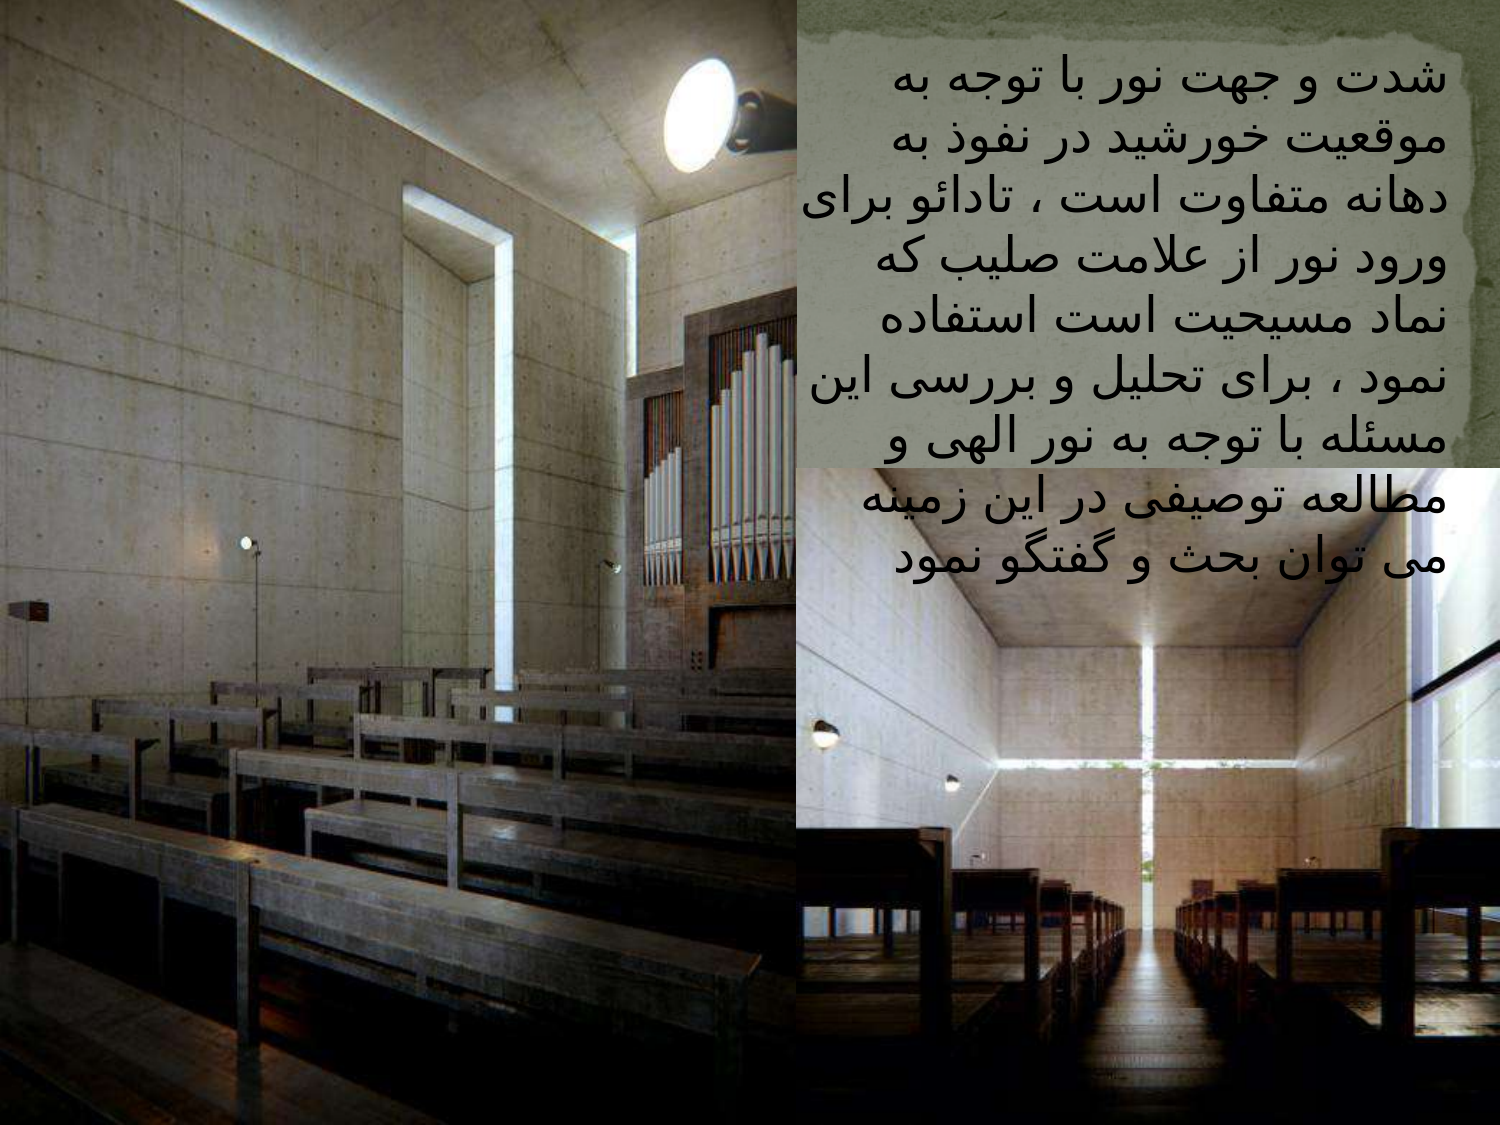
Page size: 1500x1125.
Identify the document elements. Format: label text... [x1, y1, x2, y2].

text_box شدت و جهت نور با توجه به موقعیت خورشید در نفوذ به دهانه متفاوت است ، تادائو برای ورود نور از علامت صلیب که نماد مسیحیت است استفاده نمود ، برای تحلیل و بررسی این مسئله با توجه به نور الهی و مطالعه توصیفی در این زمینه می توان بحث و گفتگو نمود [805, 35, 1465, 459]
picture [0, 0, 1500, 1125]
